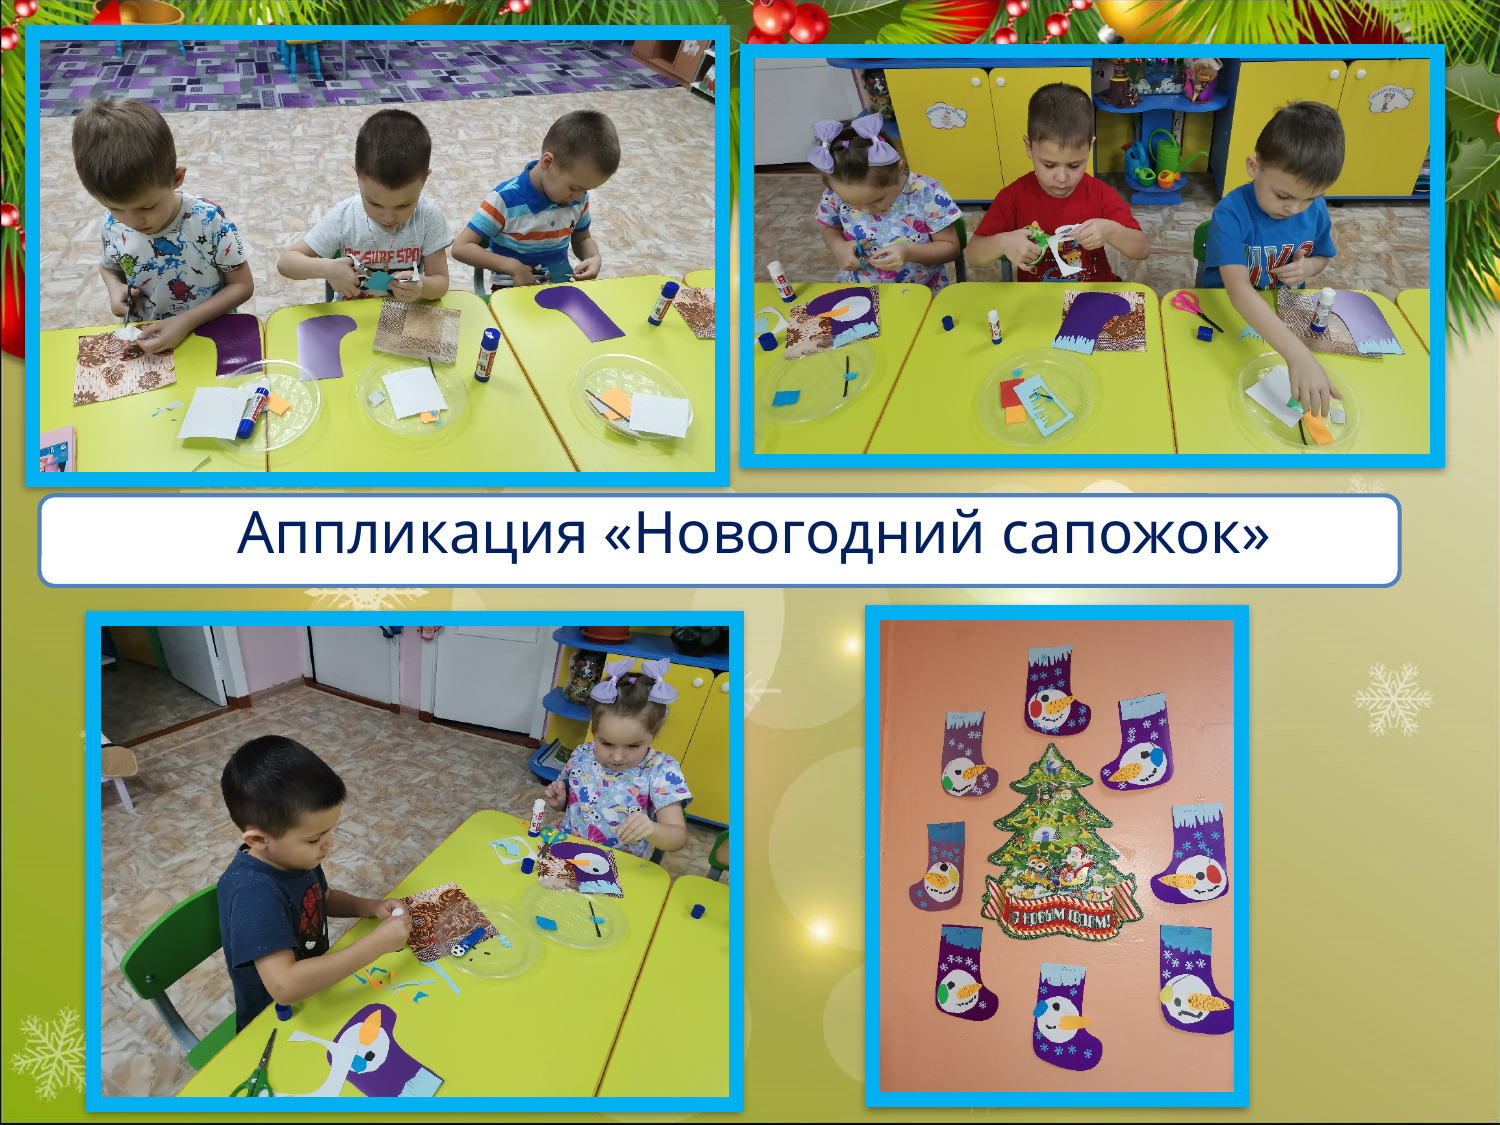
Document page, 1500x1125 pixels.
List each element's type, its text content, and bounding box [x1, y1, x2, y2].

picture [0, 0, 1500, 1125]
text_box Аппликация «Новогодний сапожок» [100, 487, 1408, 573]
text_box [37, 493, 1402, 588]
